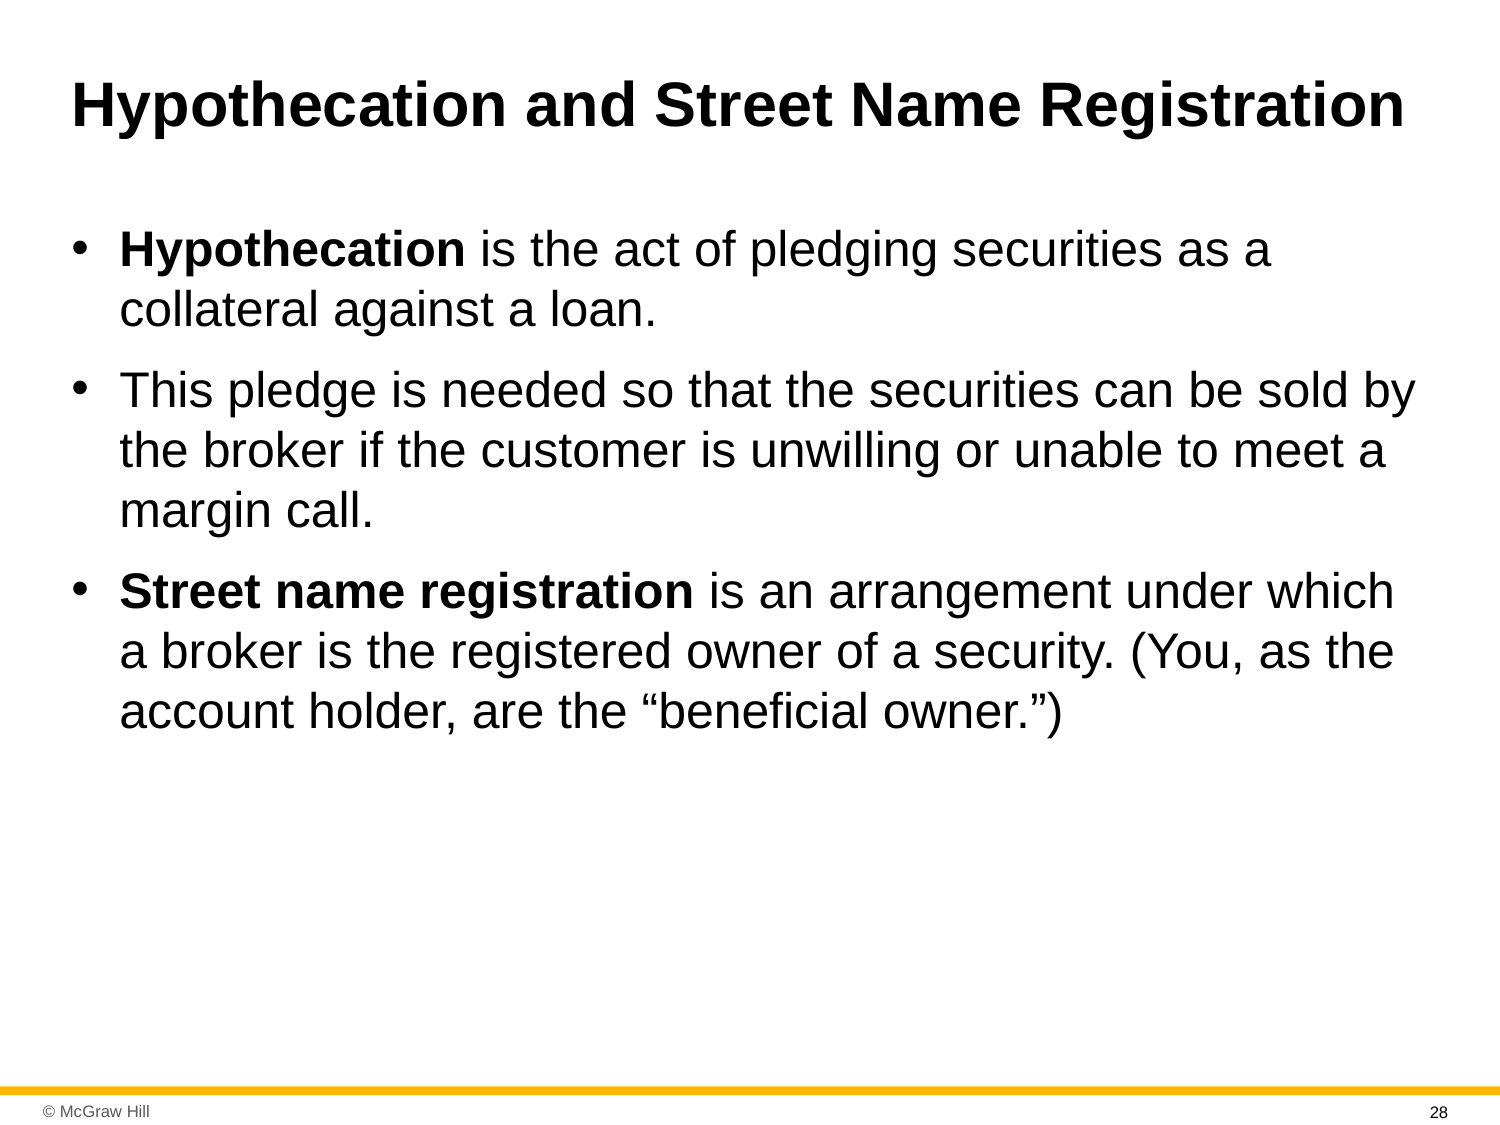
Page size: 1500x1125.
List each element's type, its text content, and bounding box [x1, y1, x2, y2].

slide_number 28 [1415, 1094, 1474, 1122]
title Hypothecation and Street Name Registration [56, 31, 1444, 180]
list Hypothecation is the act of pledging securities as a collateral against a loan. This pledge is needed so that the securities can be sold by the broker if the customer is unwilling or unable to meet a margin call. Street name registration is an arrangement under which a broker is the registered owner of a security. (You, as the account holder, are the “beneficial owner.”) [56, 209, 1444, 1025]
